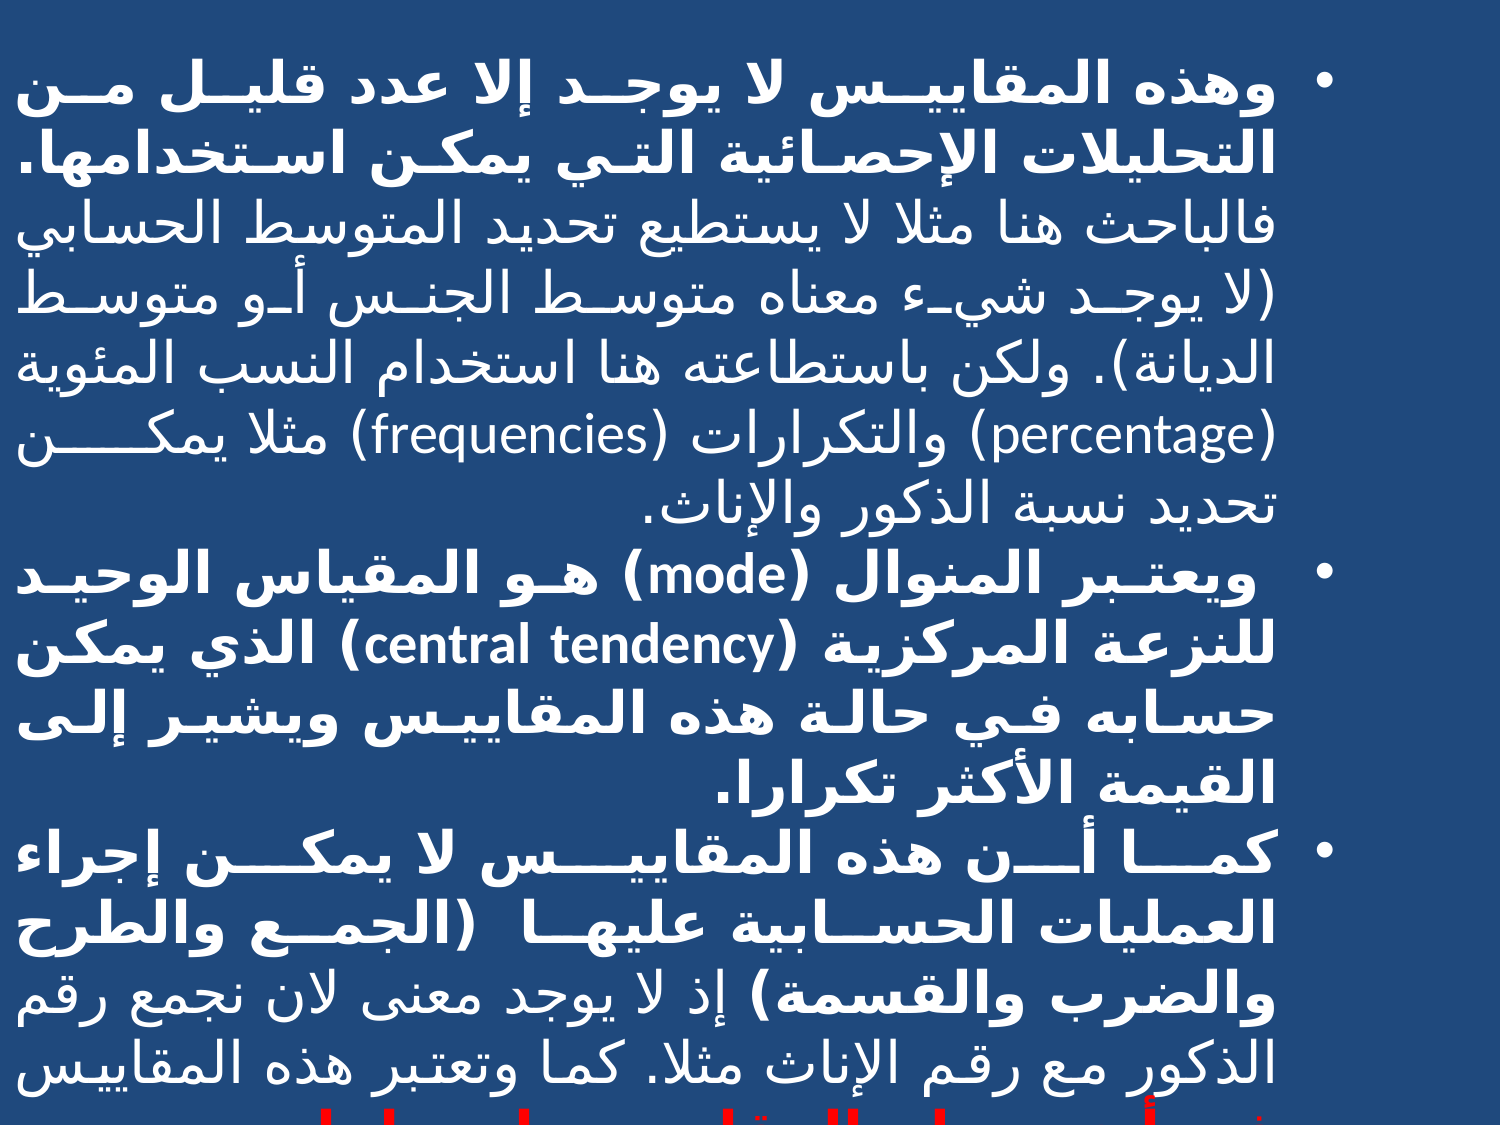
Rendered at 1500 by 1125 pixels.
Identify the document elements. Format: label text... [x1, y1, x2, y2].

list وهذه المقاييس لا يوجد إلا عدد قليل من التحليلات الإحصائية التي يمكن استخدامها. فالباحث هنا مثلا لا يستطيع تحديد المتوسط الحسابي (لا يوجد شيء معناه متوسط الجنس أو متوسط الديانة). ولكن باستطاعته هنا استخدام النسب المئوية (percentage) والتكرارات (frequencies) مثلا يمكن تحديد نسبة الذكور والإناث. ويعتبر المنوال (mode) هو المقياس الوحيد للنزعة المركزية (central tendency) الذي يمكن حسابه في حالة هذه المقاييس ويشير إلى القيمة الأكثر تكرارا. كما أن هذه المقاييس لا يمكن إجراء العمليات الحسابية عليها (الجمع والطرح والضرب والقسمة) إذ لا يوجد معنى لان نجمع رقم الذكور مع رقم الإناث مثلا. كما وتعتبر هذه المقاييس في أدنى سلم المقاييس وابسطها. تطبق الاختبارات اللامعلمية على هذا النوع من المقاييس ولا يجوز مطلقا استخدام الاختبارات المعلمية [0, 37, 1350, 1125]
